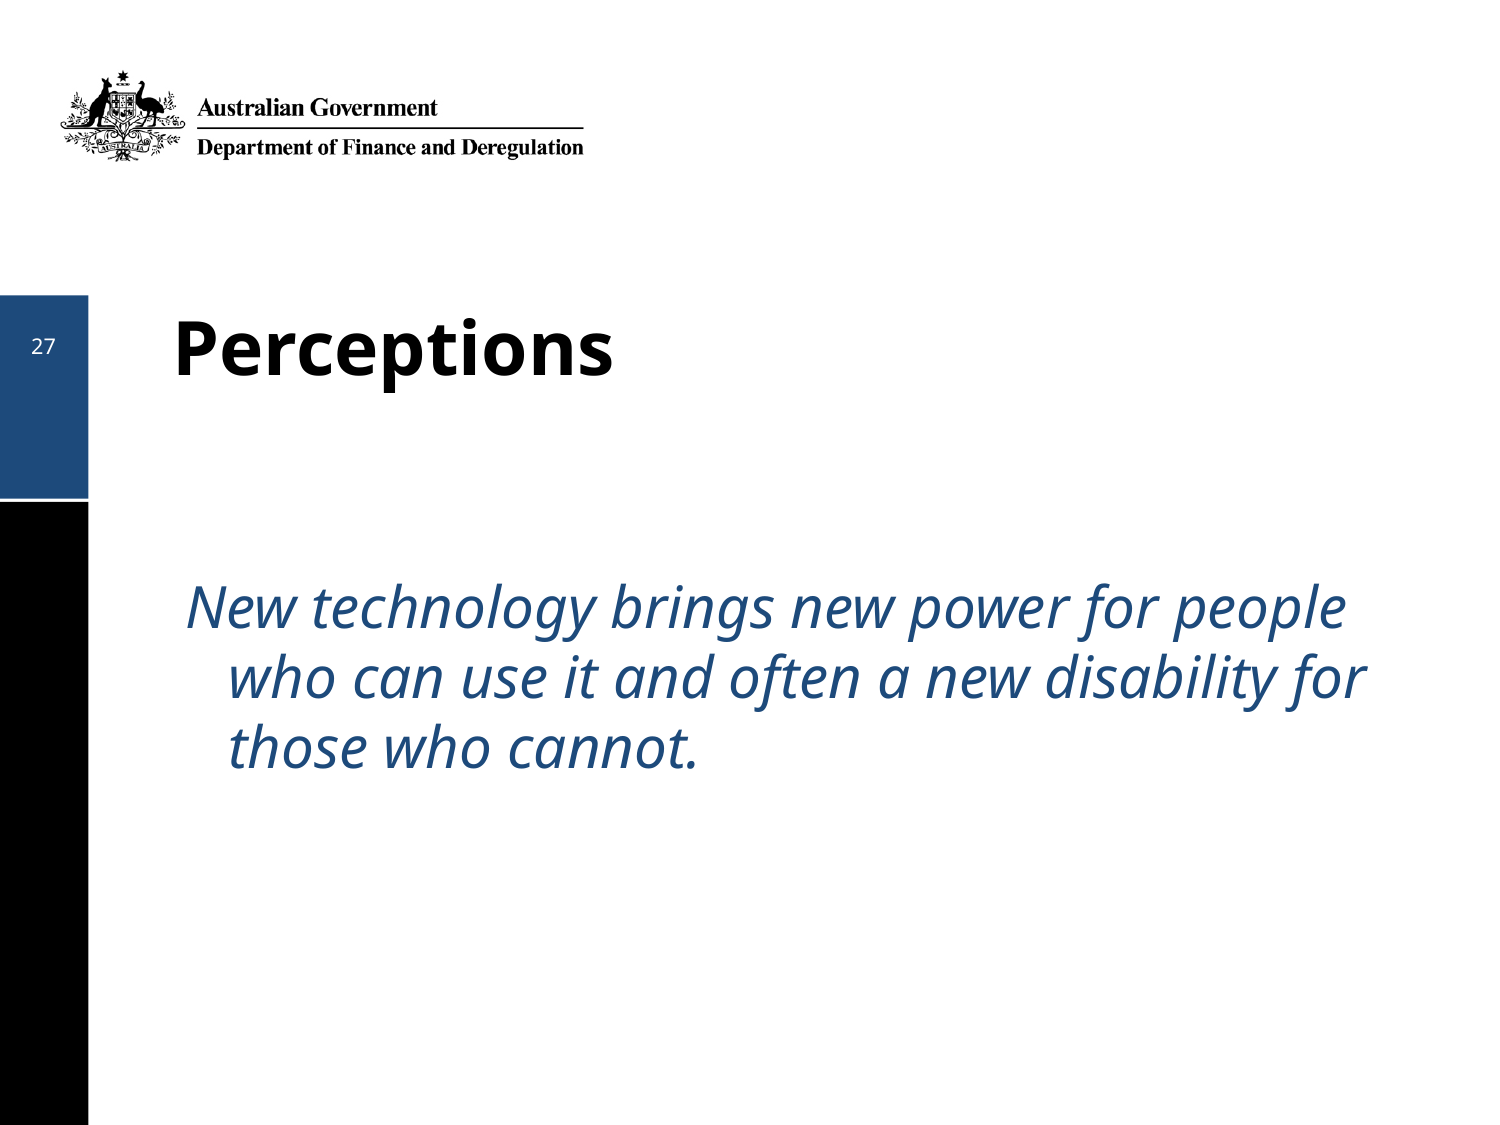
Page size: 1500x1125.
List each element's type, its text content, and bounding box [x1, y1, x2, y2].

list New technology brings new power for people who can use it and often a new disability for those who cannot. [184, 498, 1395, 1081]
picture [47, 56, 597, 175]
slide_number 27 [0, 299, 88, 376]
title Perceptions [172, 319, 1357, 412]
